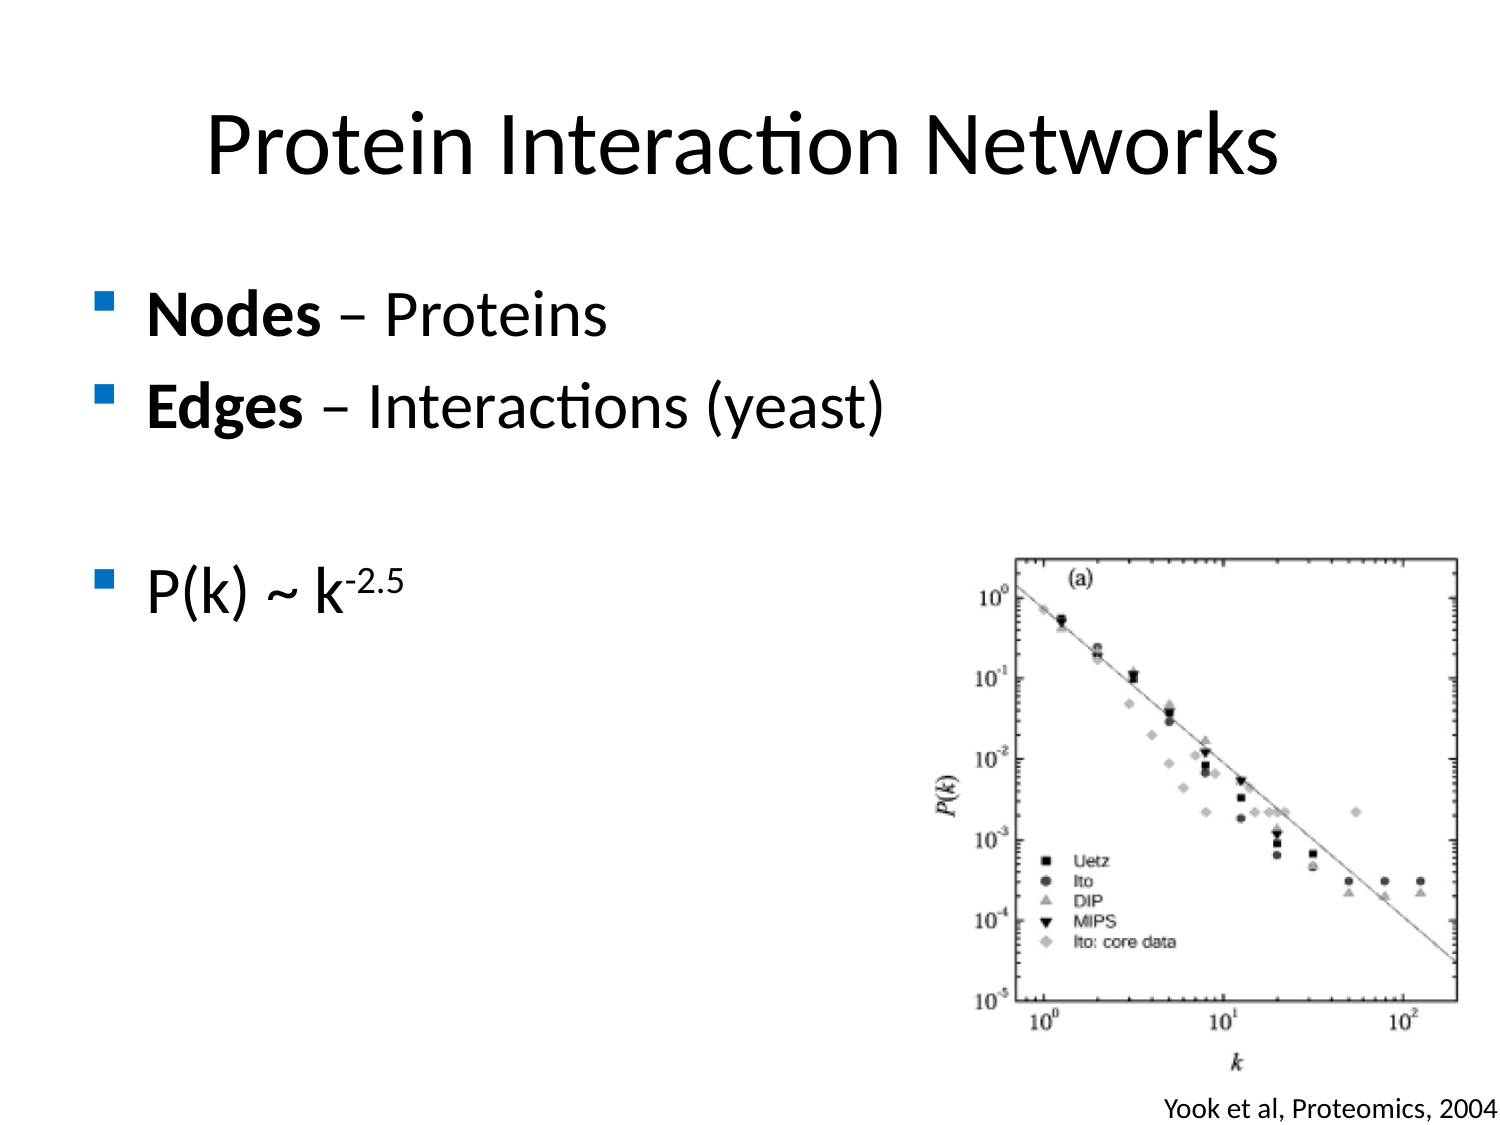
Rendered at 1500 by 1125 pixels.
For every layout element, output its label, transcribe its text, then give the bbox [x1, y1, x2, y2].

text_box Nodes – Proteins Edges – Interactions (yeast) P(k) ~ k-2.5 [74, 262, 1438, 888]
title Protein Interaction Networks [75, 44, 1413, 232]
picture [927, 547, 1465, 1082]
text_box Yook et al, Proteomics, 2004 [448, 1089, 1499, 1125]
